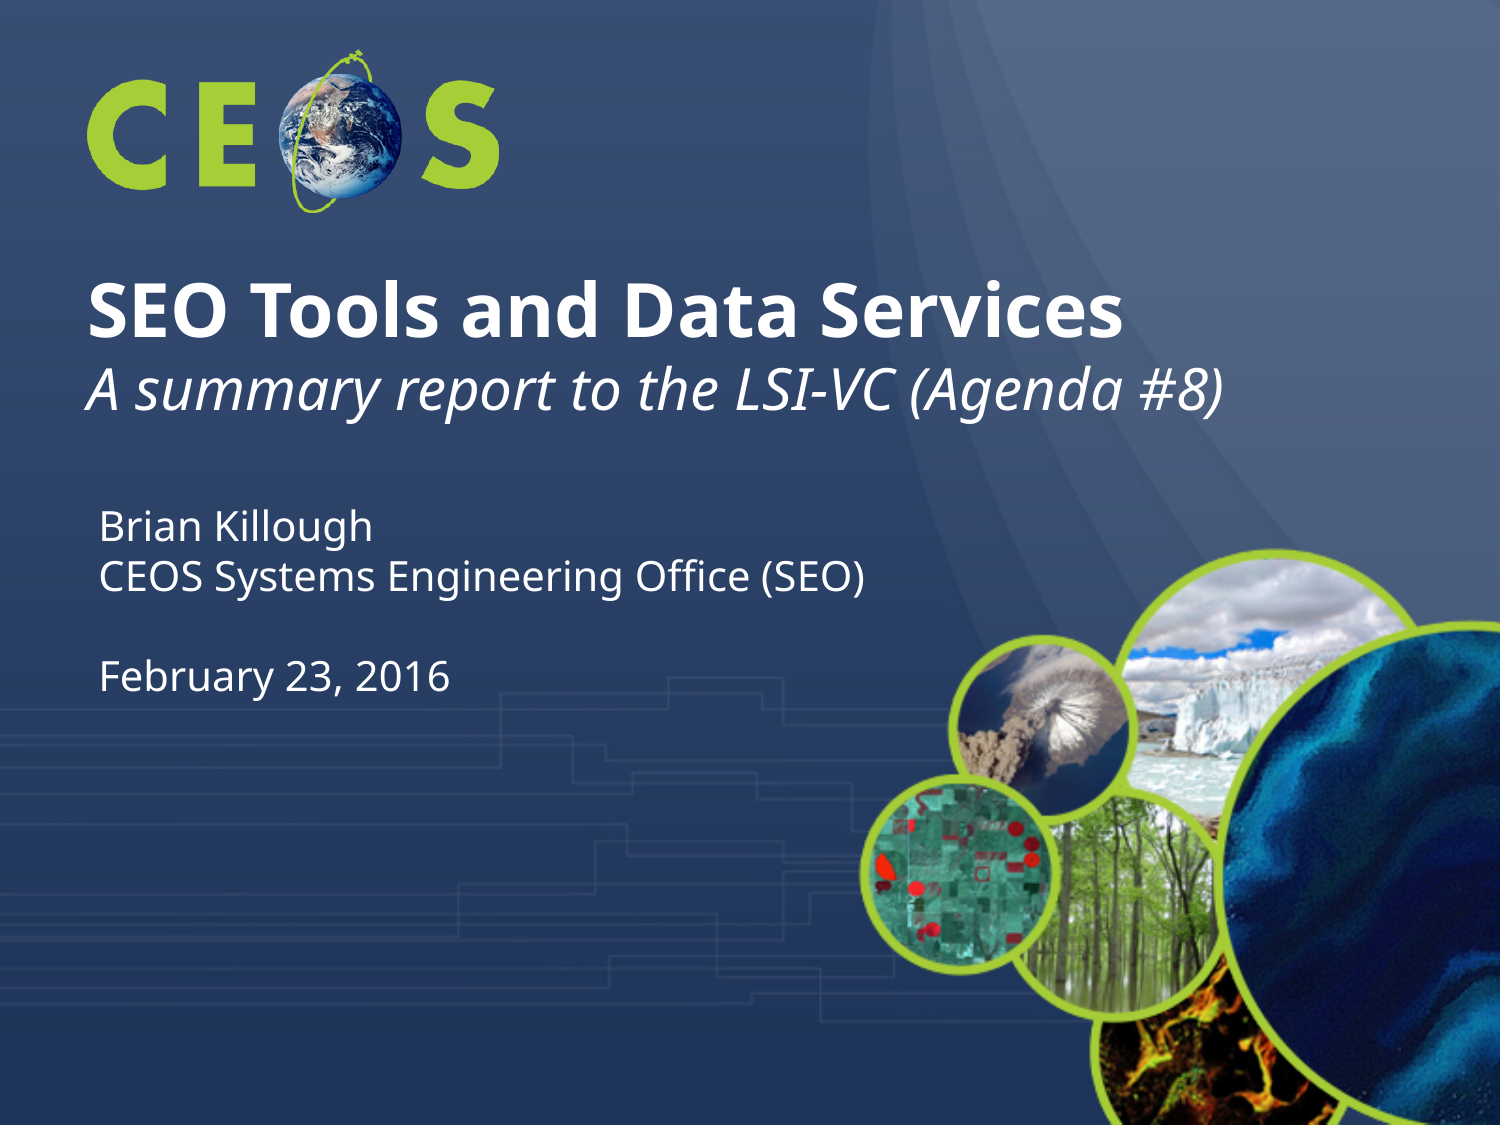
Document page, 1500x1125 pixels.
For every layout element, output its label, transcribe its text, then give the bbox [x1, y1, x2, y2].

picture [0, 0, 1500, 1125]
picture [1435, 1058, 1443, 1065]
text_box Brian Killough CEOS Systems Engineering Office (SEO) February 23, 2016 [98, 563, 888, 917]
text_box SEO Tools and Data Services A summary report to the LSI-VC (Agenda #8) [87, 262, 1475, 563]
